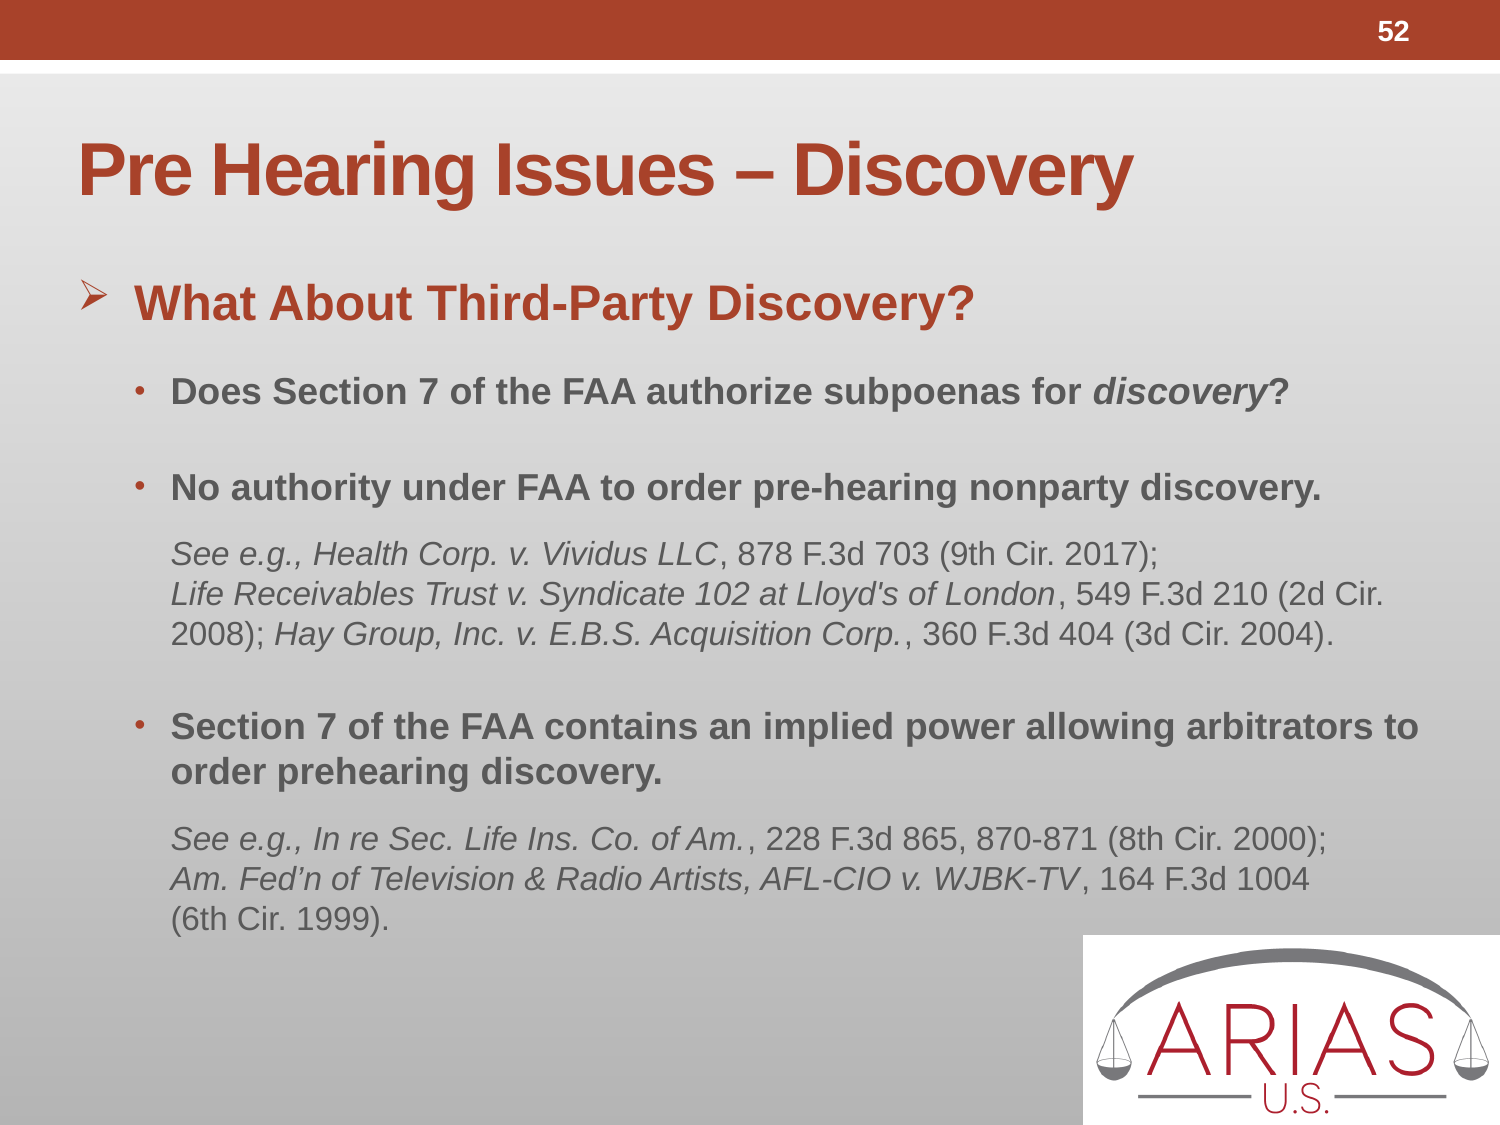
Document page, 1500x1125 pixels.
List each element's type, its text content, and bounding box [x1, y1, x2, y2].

picture [1083, 935, 1500, 1125]
list What About Third-Party Discovery? Does Section 7 of the FAA authorize subpoenas for discovery? No authority under FAA to order pre-hearing nonparty discovery. See e.g., Health Corp. v. Vividus LLC, 878 F.3d 703 (9th Cir. 2017); Life Receivables Trust v. Syndicate 102 at Lloyd's of London, 549 F.3d 210 (2d Cir. 2008); Hay Group, Inc. v. E.B.S. Acquisition Corp., 360 F.3d 404 (3d Cir. 2004). Section 7 of the FAA contains an implied power allowing arbitrators to order prehearing discovery. See e.g., In re Sec. Life Ins. Co. of Am., 228 F.3d 865, 870-871 (8th Cir. 2000); Am. Fed’n of Television & Radio Artists, AFL-CIO v. WJBK-TV, 164 F.3d 1004 (6th Cir. 1999). [62, 262, 1438, 1000]
slide_number 52 [1250, 3, 1425, 57]
title Pre Hearing Issues – Discovery [62, 108, 1413, 222]
